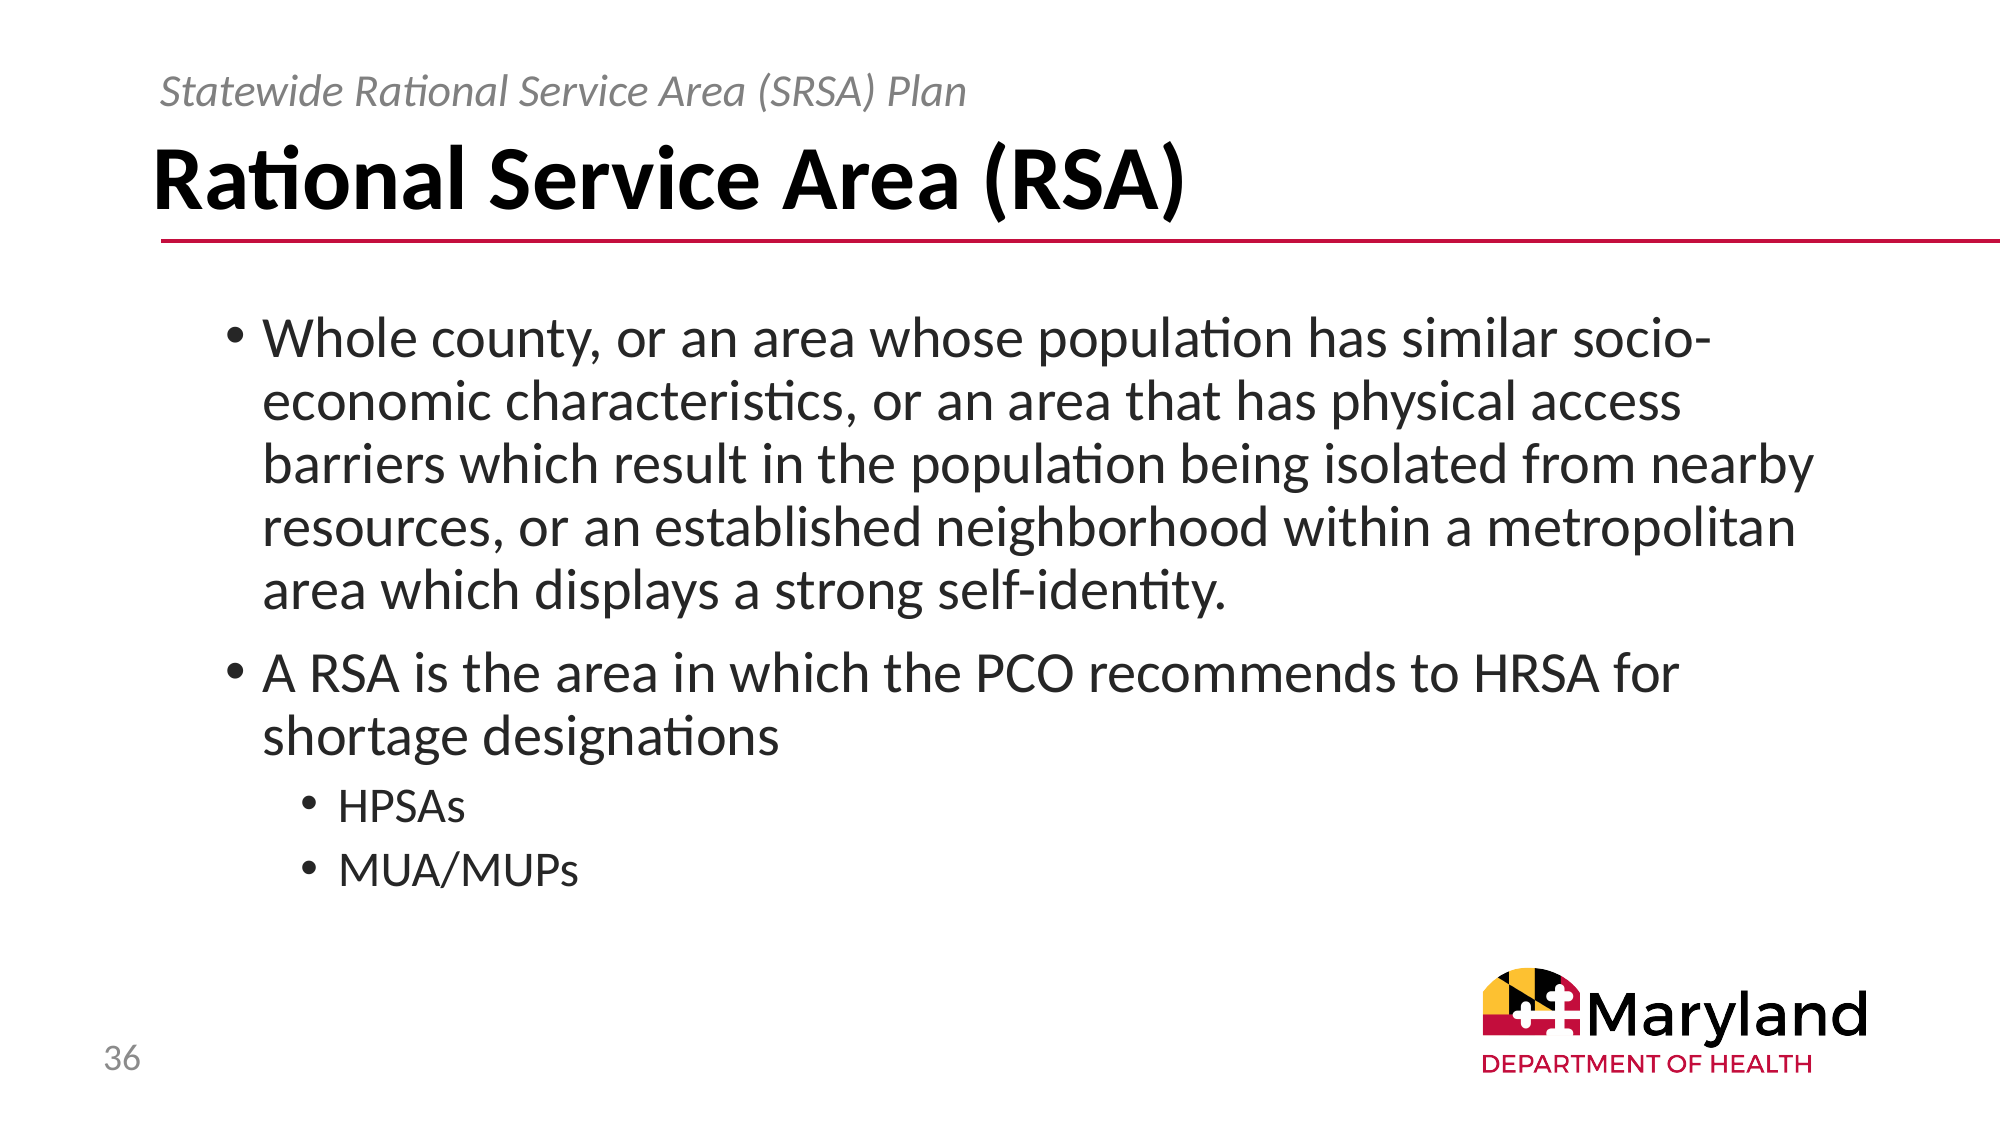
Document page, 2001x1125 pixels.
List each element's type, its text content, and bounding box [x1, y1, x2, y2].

title Rational Service Area (RSA) [137, 97, 1863, 262]
list Whole county, or an area whose population has similar socio-economic characteristics, or an area that has physical access barriers which result in the population being isolated from nearby resources, or an established neighborhood within a metropolitan area which displays a strong self-identity. A RSA is the area in which the PCO recommends to HRSA for shortage designations HPSAs MUA/MUPs [210, 299, 1863, 1014]
slide_number 36 [88, 1025, 178, 1086]
picture [1473, 958, 1866, 1073]
list Statewide Rational Service Area (SRSA) Plan [145, 59, 1863, 116]
